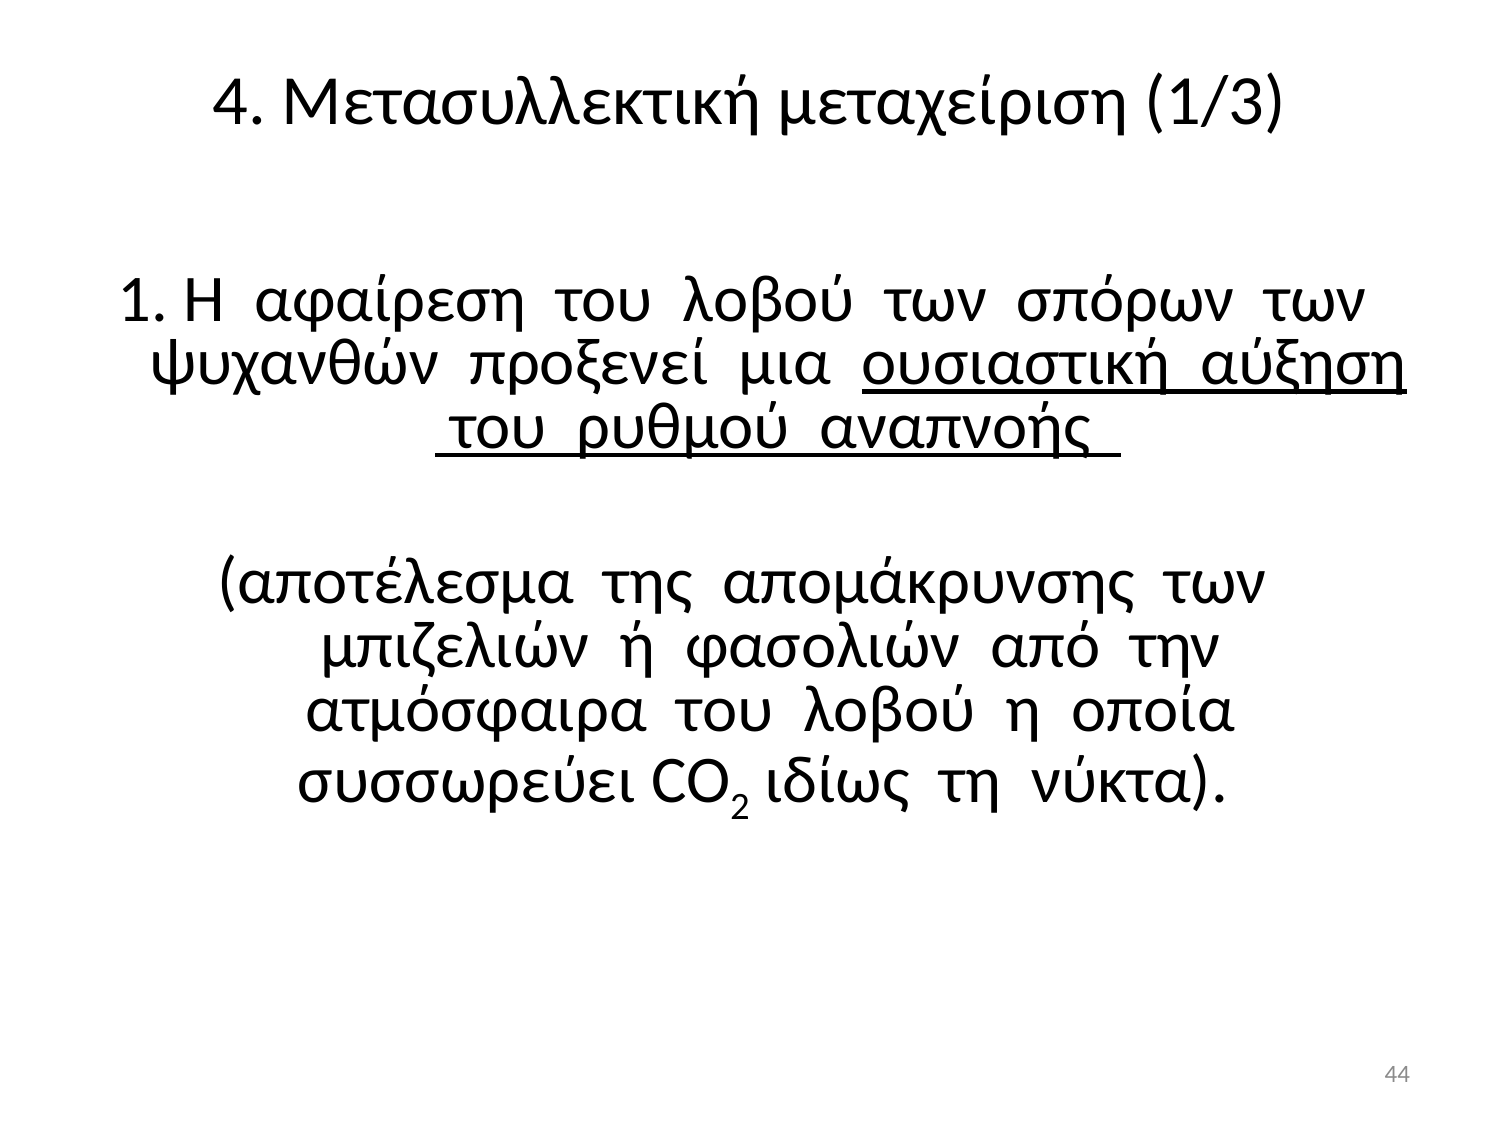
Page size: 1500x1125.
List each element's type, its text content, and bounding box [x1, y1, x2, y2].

slide_number 44 [1074, 1042, 1425, 1103]
title 4. Μετασυλλεκτική μεταχείριση (1/3) [75, 45, 1425, 233]
list 1. Η αφαίρεση του λοβού των σπόρων των ψυχανθών προξενεί μια ουσιαστική αύξηση του ρυθμού αναπνοής (αποτέλεσμα της απομάκρυνσης των μπιζελιών ή φασολιών από την ατμόσφαιρα του λοβού η οποία συσσωρεύει CO2 ιδίως τη νύκτα). [75, 262, 1425, 1005]
